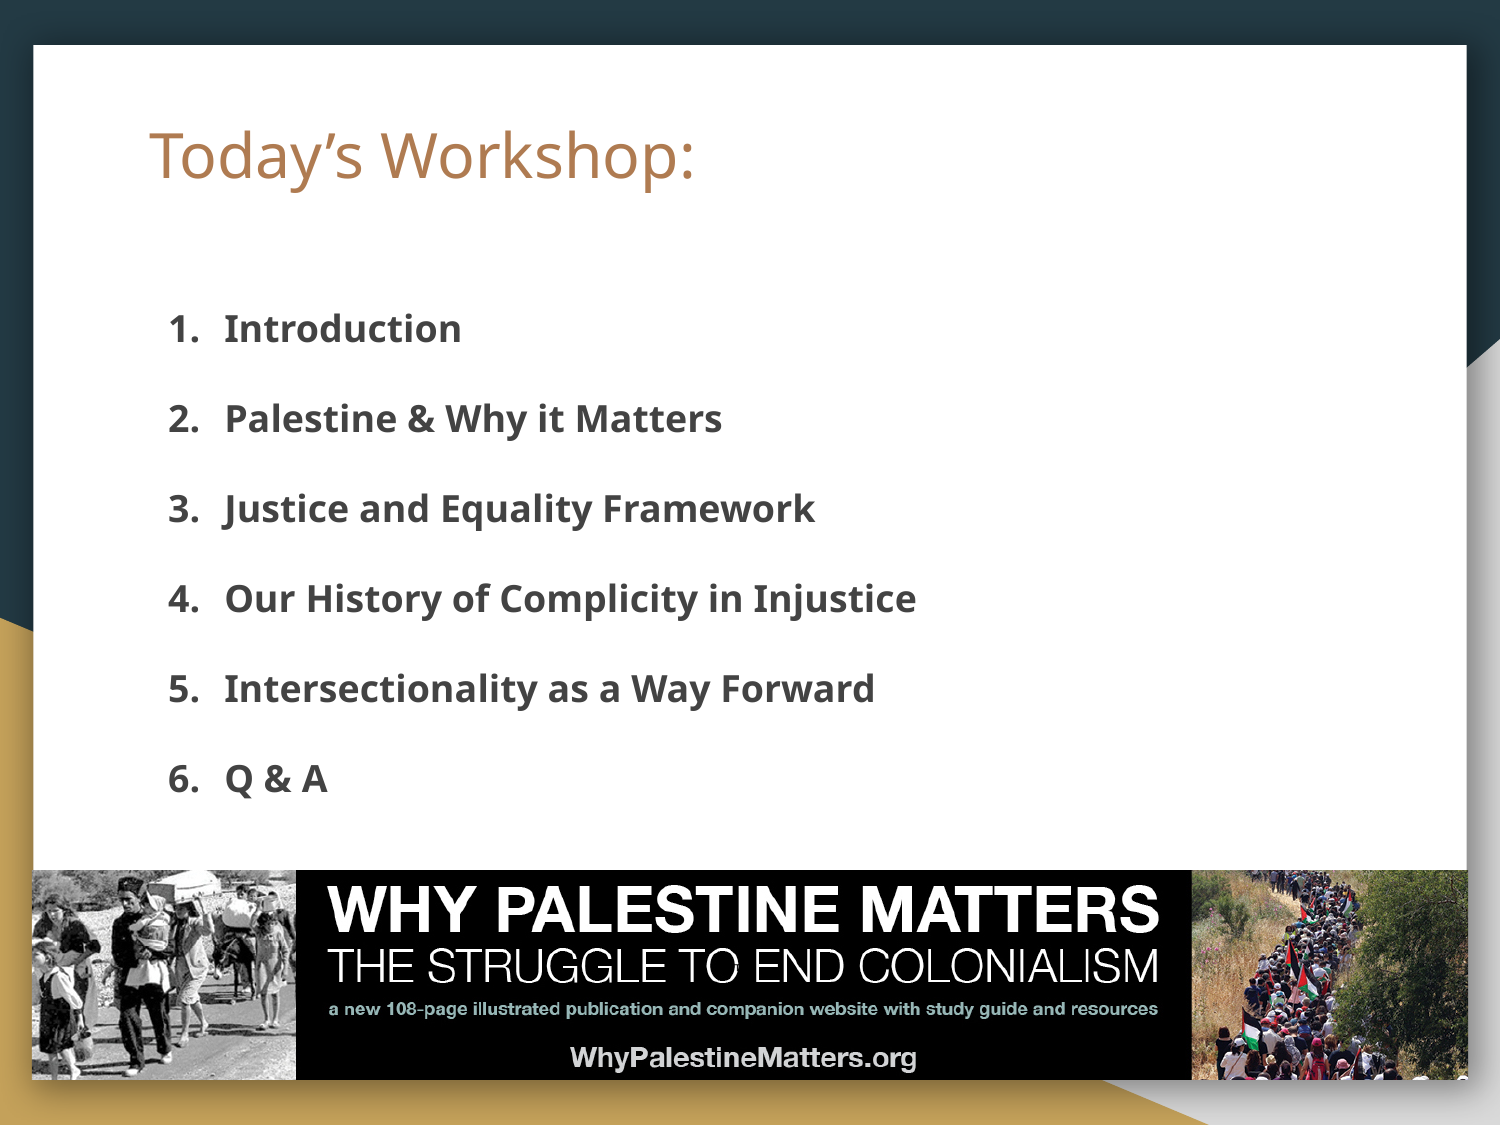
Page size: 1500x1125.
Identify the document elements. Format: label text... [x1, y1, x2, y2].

picture [31, 870, 1469, 1080]
list Introduction Palestine & Why it Matters Justice and Equality Framework Our History of Complicity in Injustice Intersectionality as a Way Forward Q & A [134, 245, 1366, 857]
title Today’s Workshop: [134, 101, 1366, 245]
